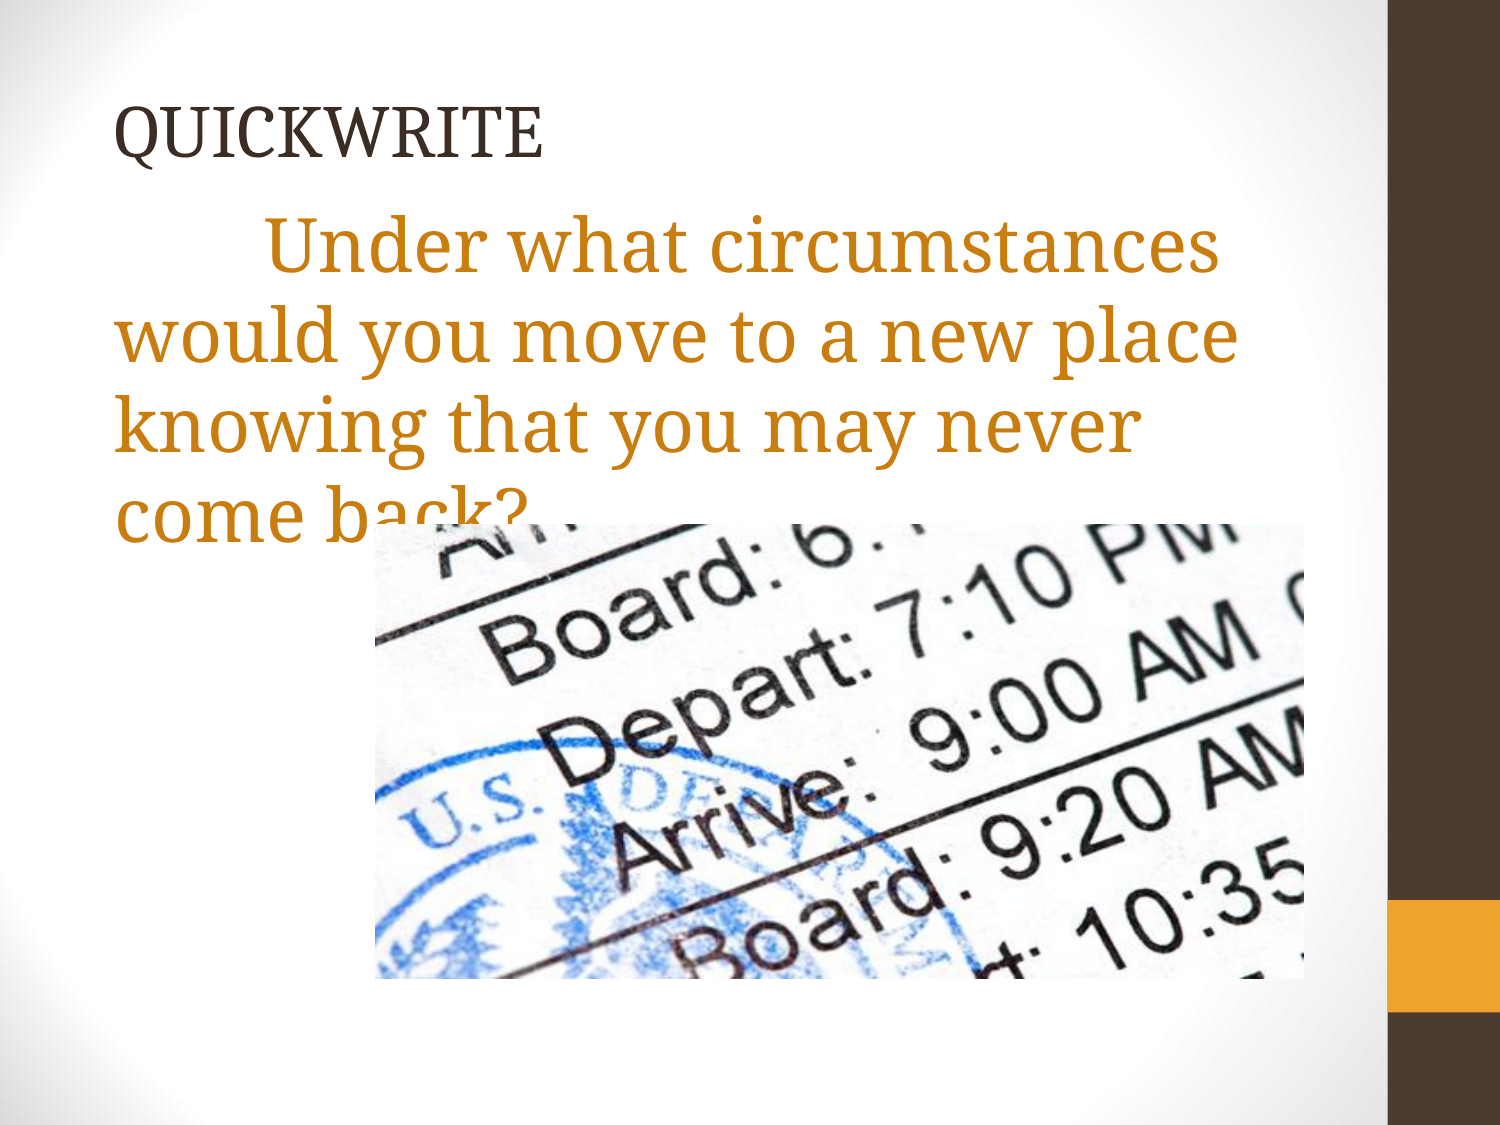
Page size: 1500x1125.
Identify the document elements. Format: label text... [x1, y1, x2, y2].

title QUICKWRITE [99, 75, 644, 190]
list Under what circumstances would you move to a new place knowing that you may never come back? [99, 190, 1350, 459]
picture [0, 0, 1387, 1125]
